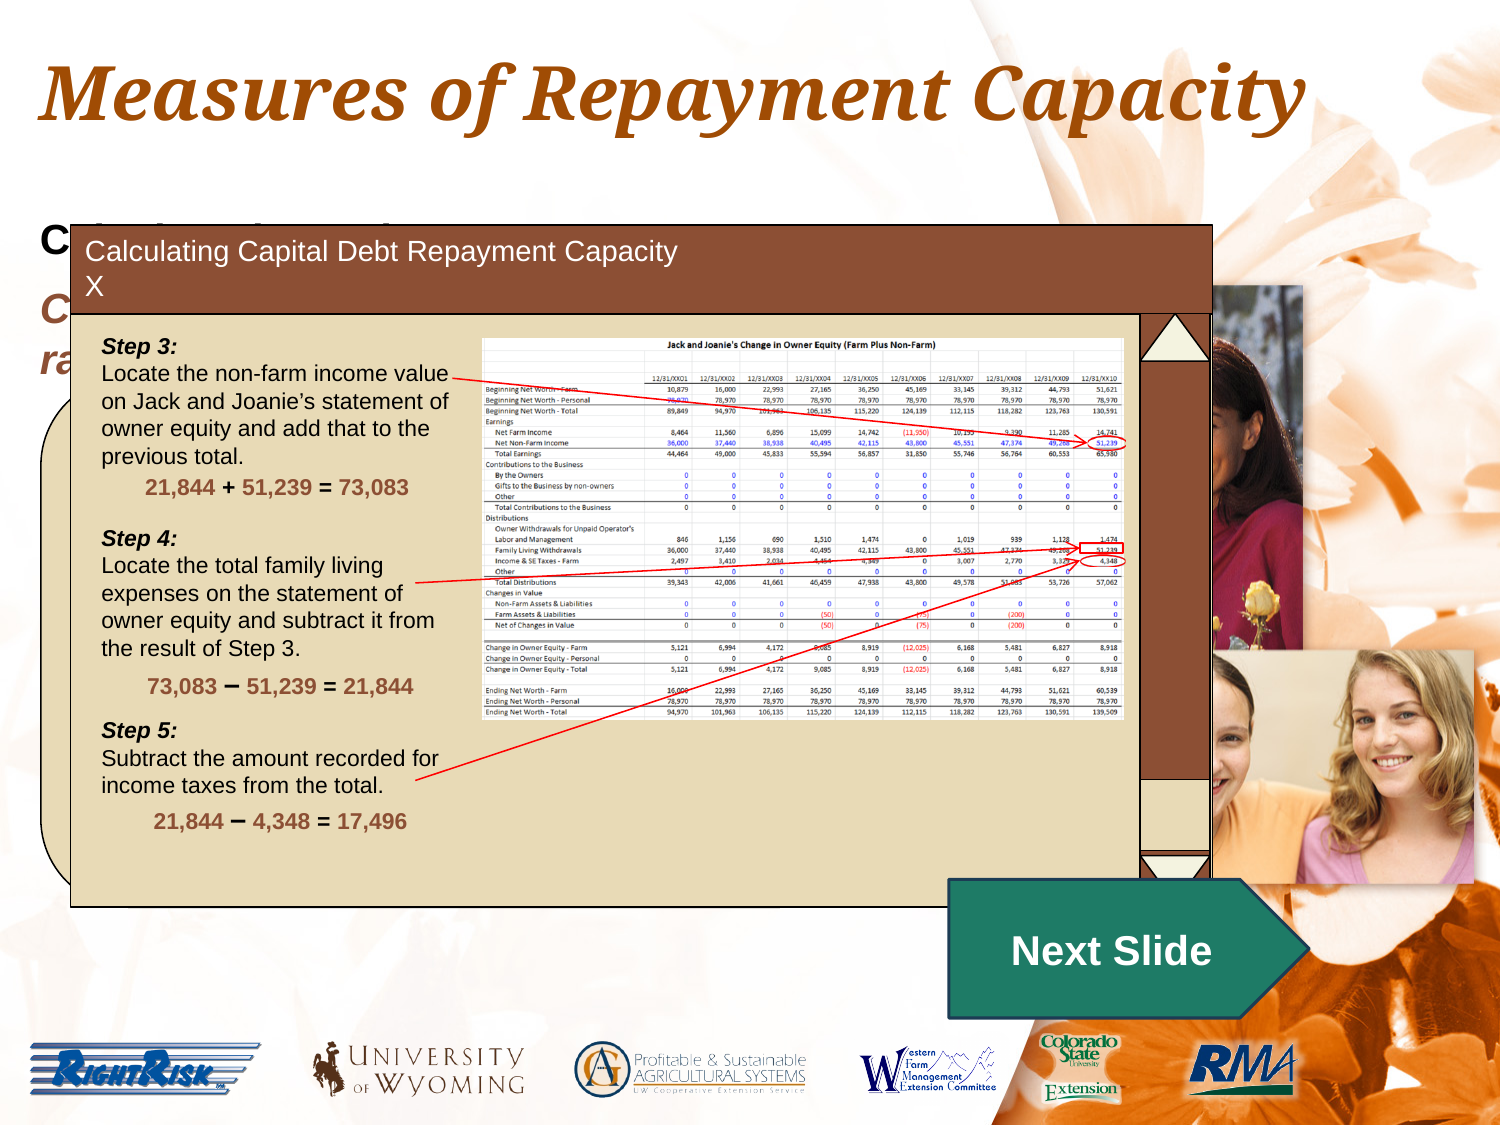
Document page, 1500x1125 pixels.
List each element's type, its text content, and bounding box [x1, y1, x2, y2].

picture [0, 0, 1500, 1125]
text_box Next Slide [947, 877, 1311, 1020]
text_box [40, 224, 1213, 908]
title Measures of Repayment Capacity [24, 24, 1338, 155]
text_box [452, 377, 1088, 444]
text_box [415, 547, 1081, 560]
list Calculate the Ratios, Cont. Calculate Jack and Joanie’s equity/asset ratio. Click Submit to check your answers. [24, 179, 925, 394]
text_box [415, 560, 1081, 781]
